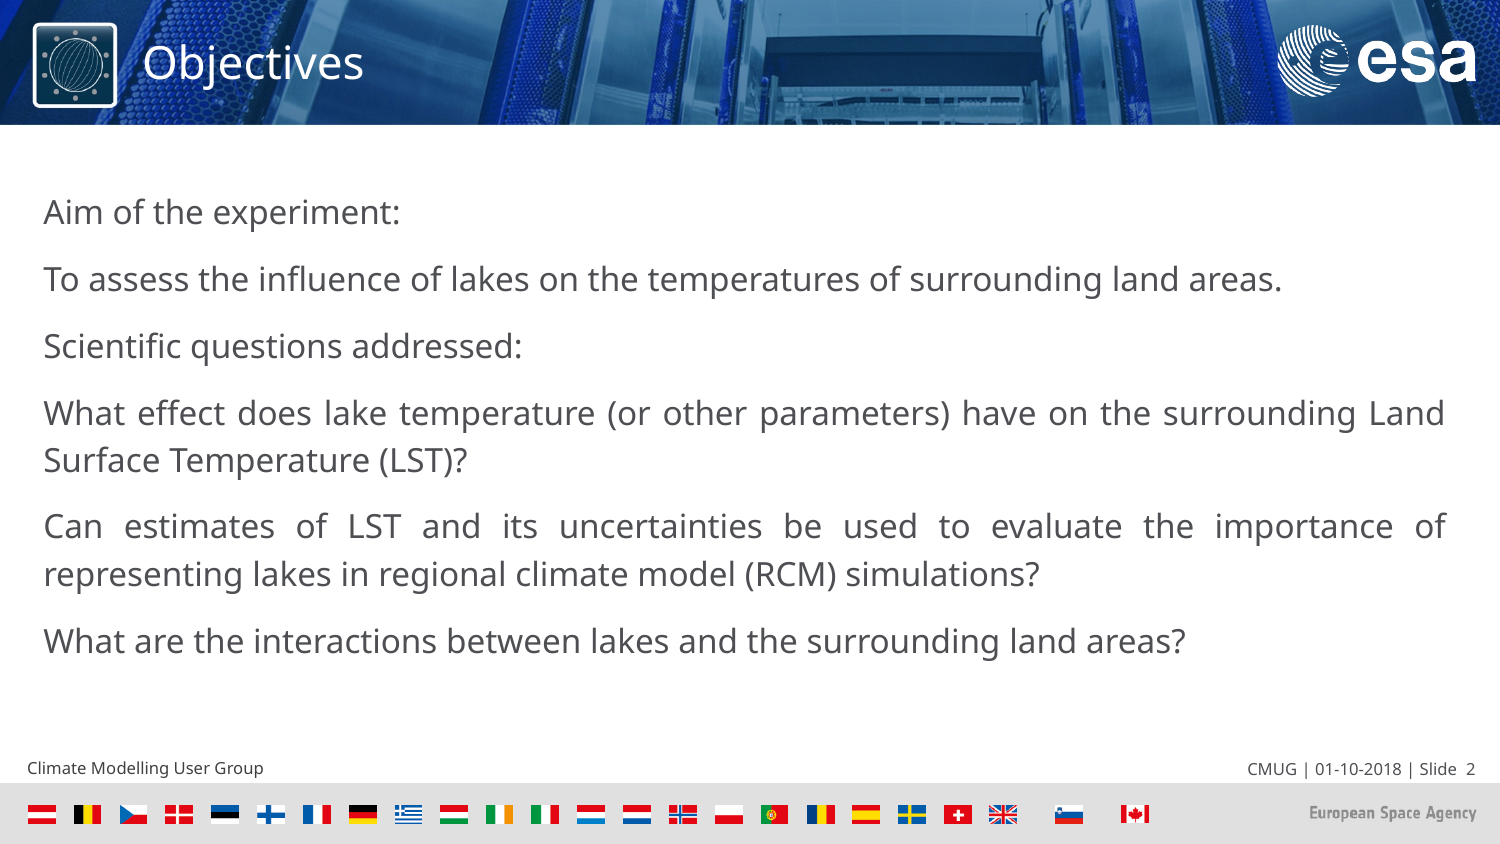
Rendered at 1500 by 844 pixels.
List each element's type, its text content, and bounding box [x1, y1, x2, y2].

picture [0, 0, 1500, 127]
title Objectives [127, 26, 1269, 97]
list Aim of the experiment: To assess the influence of lakes on the temperatures of surrounding land areas. Scientific questions addressed: What effect does lake temperature (or other parameters) have on the surrounding Land Surface Temperature (LST)? Can estimates of LST and its uncertainties be used to evaluate the importance of representing lakes in regional climate model (RCM) simulations? What are the interactions between lakes and the surrounding land areas? [28, 129, 1464, 758]
picture [0, 783, 1500, 844]
